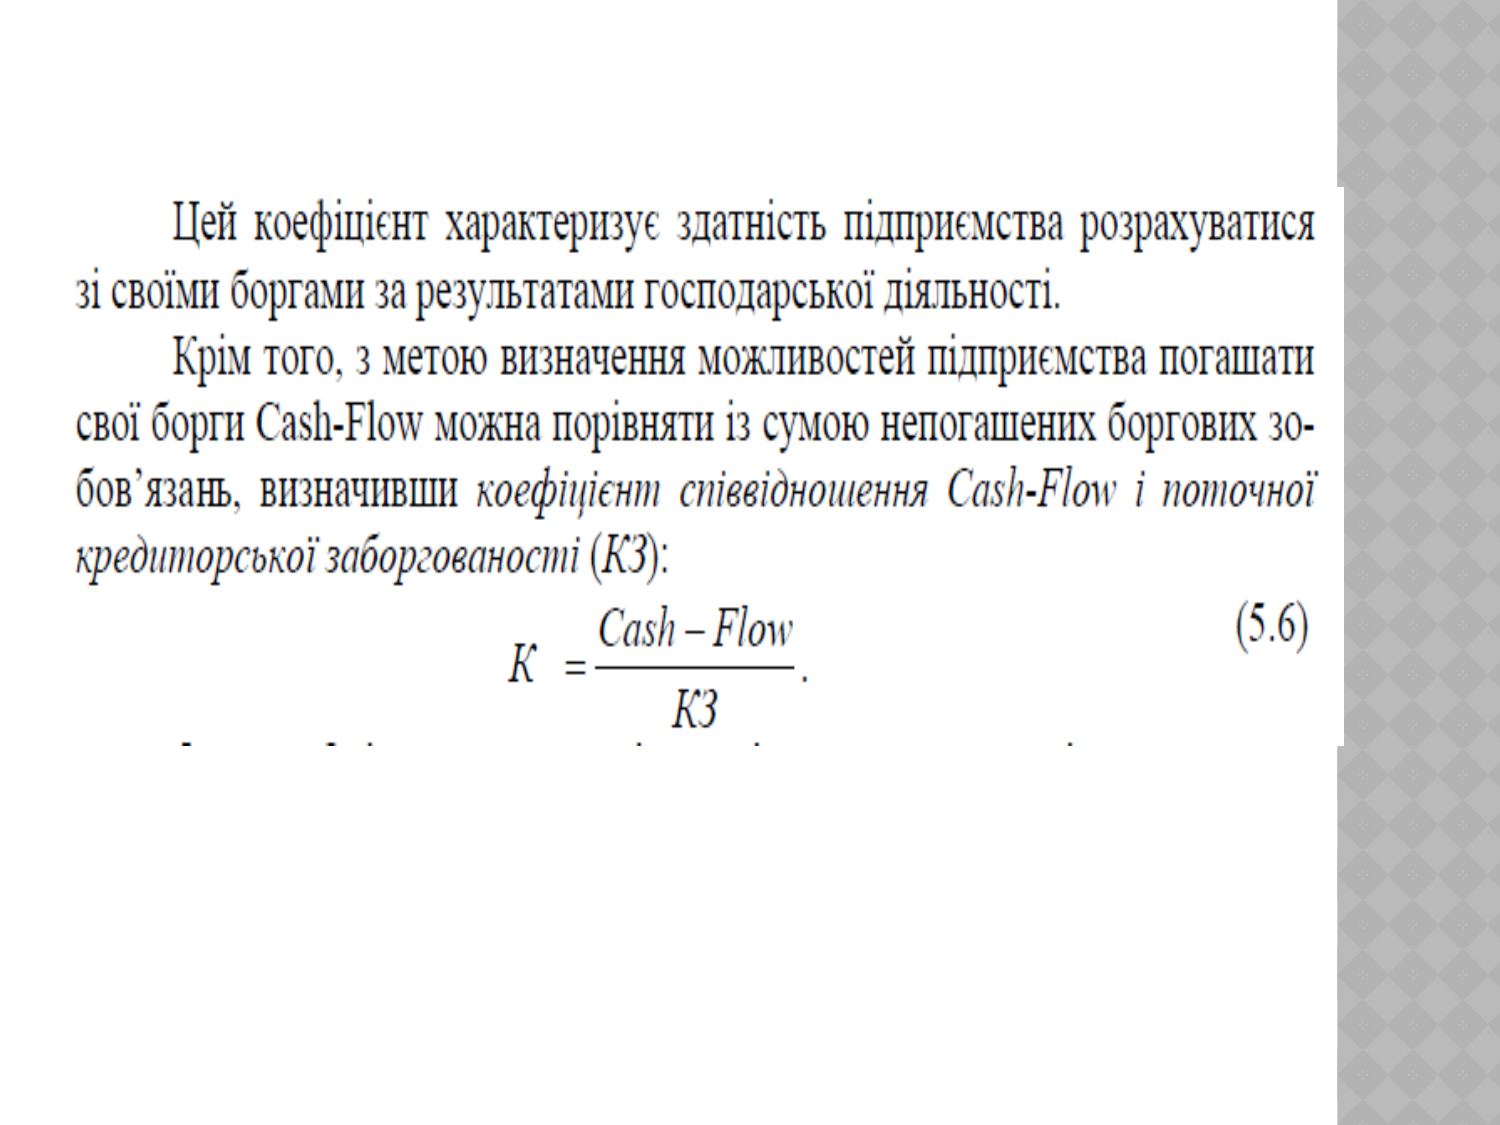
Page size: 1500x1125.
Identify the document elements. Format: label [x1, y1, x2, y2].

picture [46, 187, 1345, 747]
